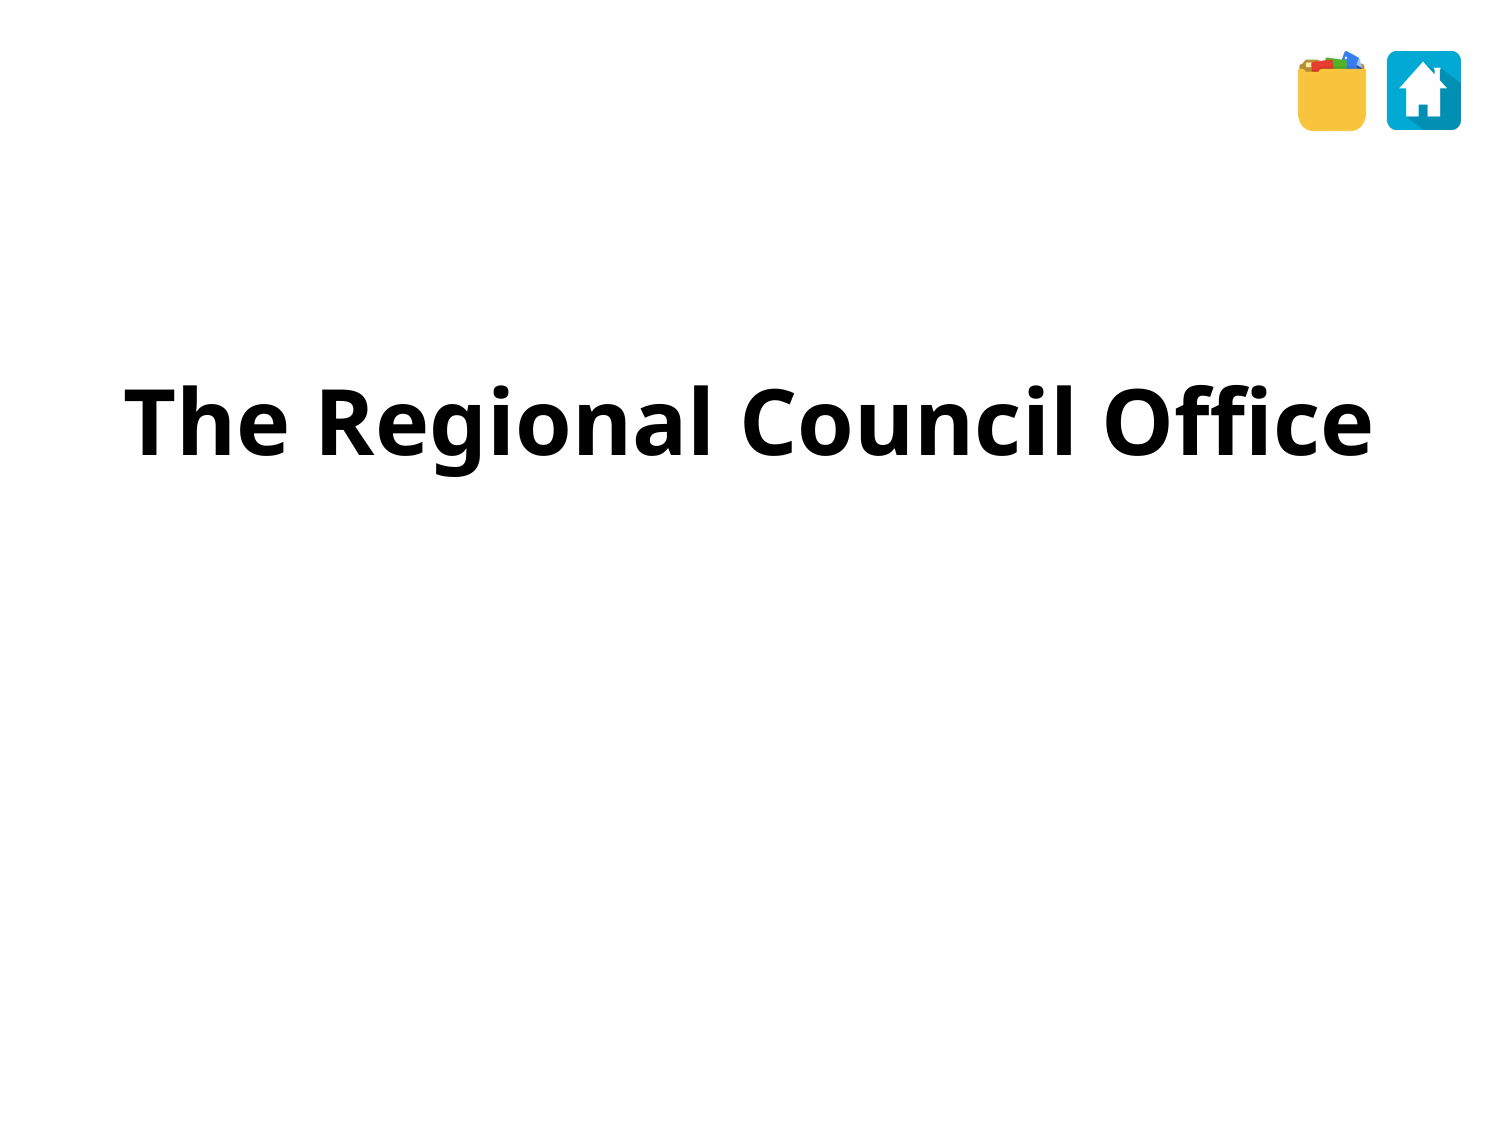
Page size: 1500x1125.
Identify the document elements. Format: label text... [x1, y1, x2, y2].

picture [1289, 38, 1374, 139]
title The Regional Council Office [75, 149, 1425, 688]
picture [1401, 63, 1445, 116]
